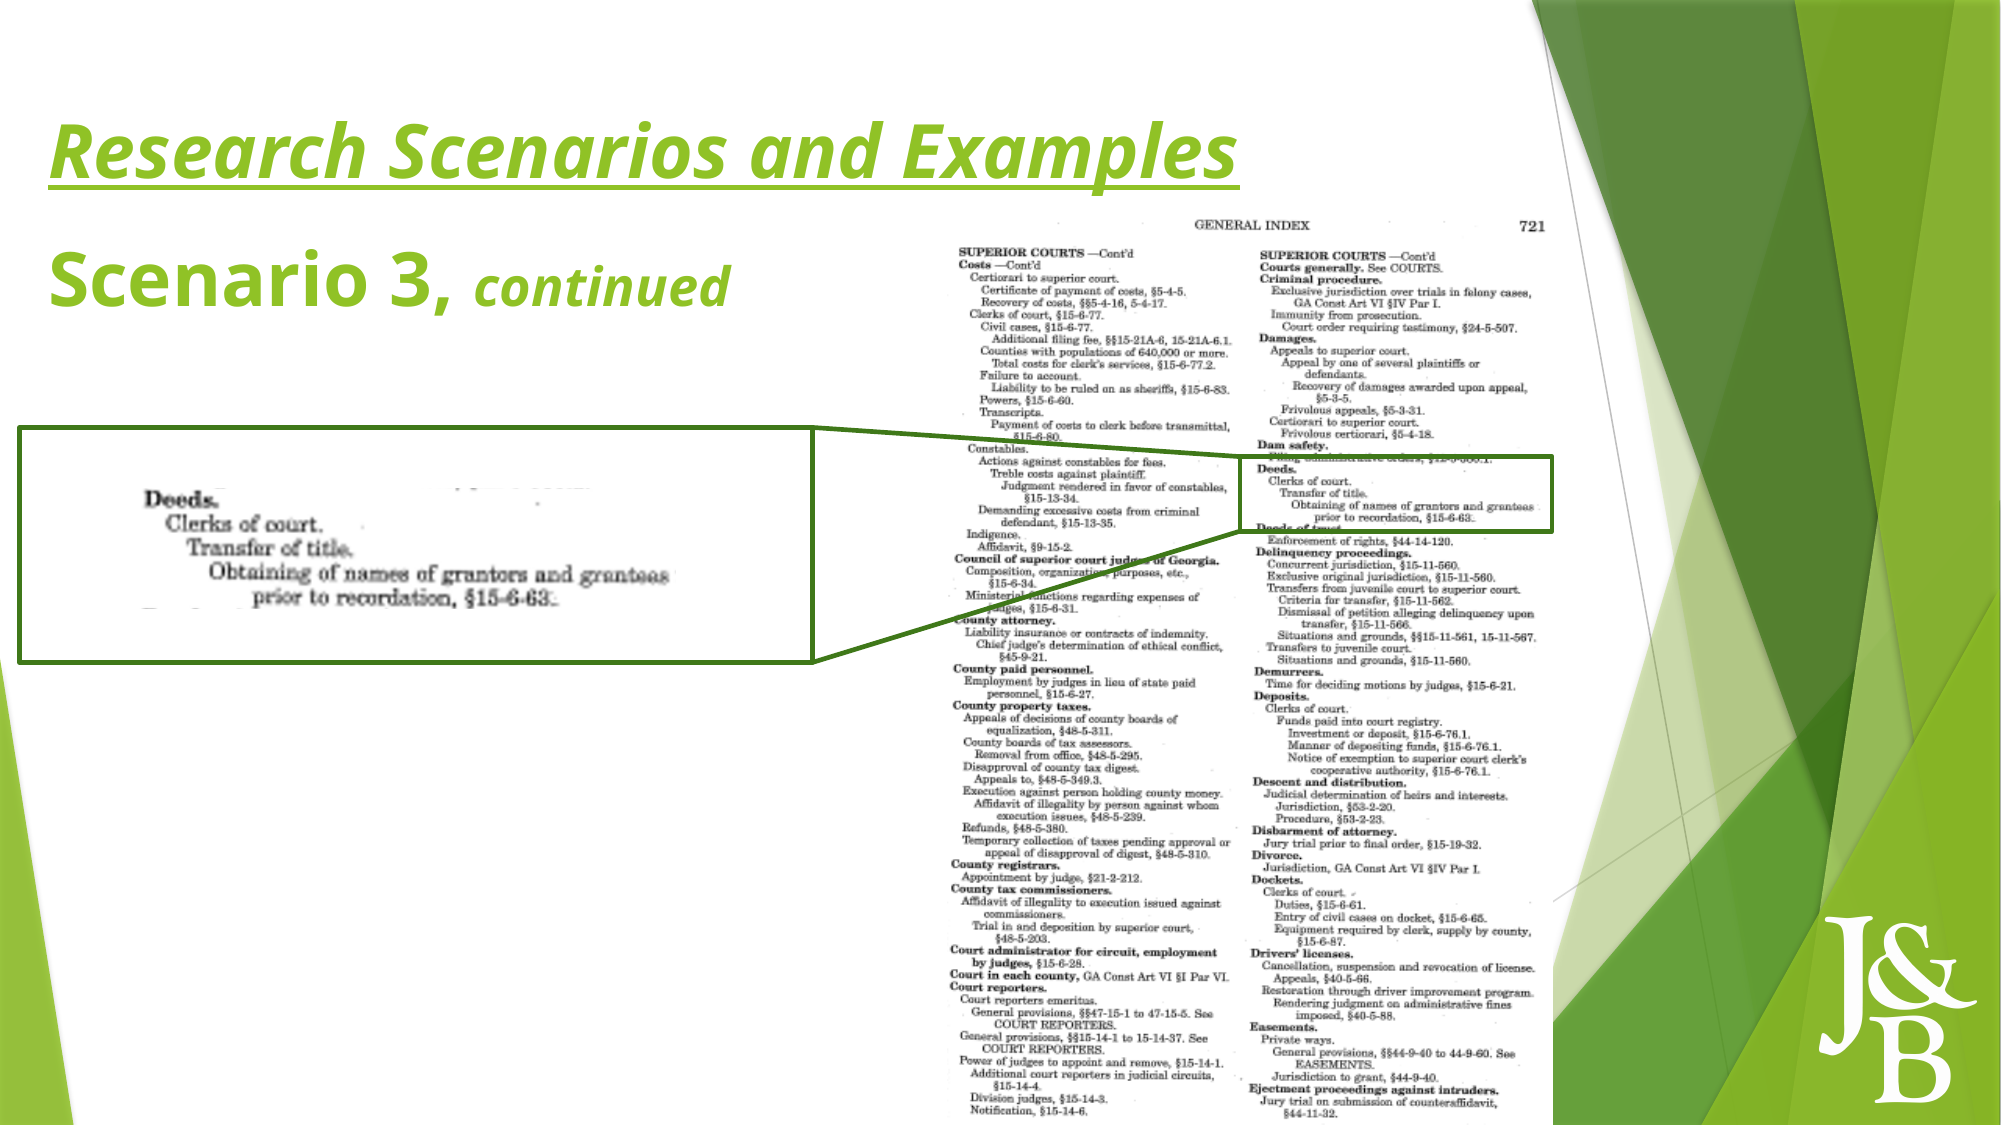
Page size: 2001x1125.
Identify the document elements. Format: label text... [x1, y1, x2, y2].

picture [124, 488, 677, 610]
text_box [811, 426, 1241, 458]
text_box [18, 426, 814, 664]
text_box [811, 530, 1241, 664]
title Research Scenarios and Examples Scenario 3, continued [33, 96, 1522, 231]
picture [947, 214, 1553, 1125]
picture [1819, 915, 1978, 1104]
